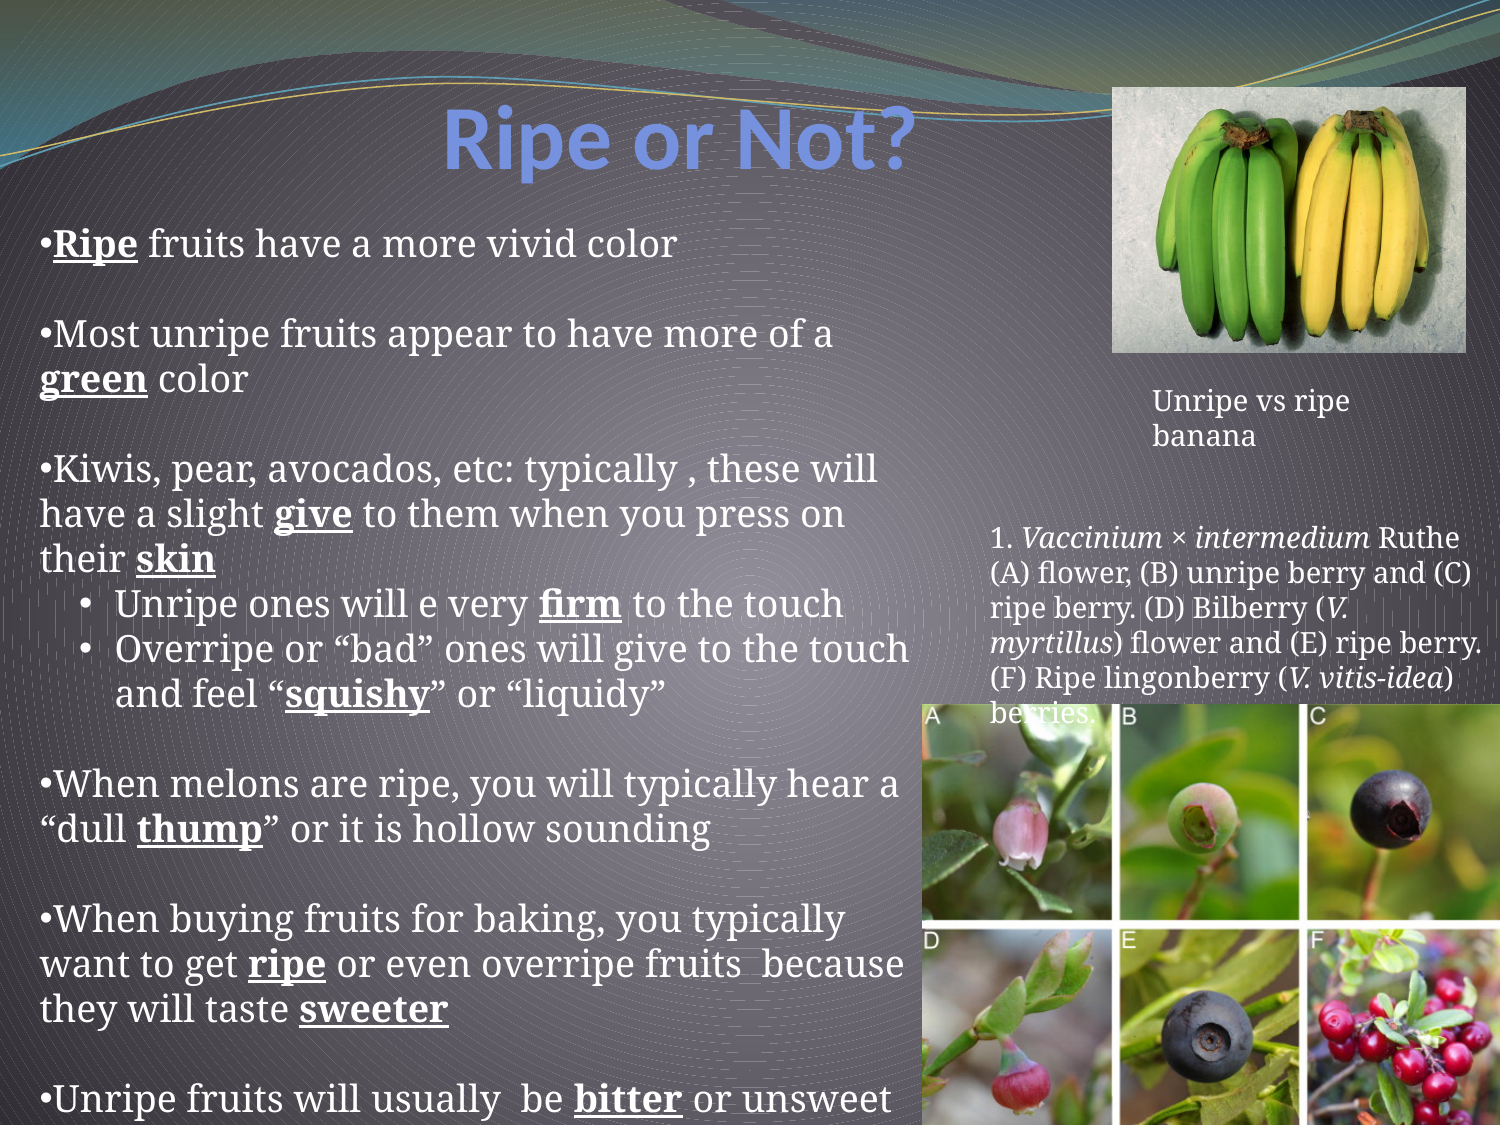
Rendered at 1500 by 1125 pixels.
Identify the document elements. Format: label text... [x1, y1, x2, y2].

text_box 1. Vaccinium × intermedium Ruthe (A) flower, (B) unripe berry and (C) ripe berry. (D) Bilberry (V. myrtillus) flower and (E) ripe berry. (F) Ripe lingonberry (V. vitis-idea) berries. [974, 512, 1500, 704]
picture [1112, 87, 1467, 353]
picture [922, 704, 1500, 1125]
text_box Unripe vs ripe banana [1137, 374, 1450, 460]
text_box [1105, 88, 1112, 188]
title [915, 705, 922, 1125]
text_box Ripe fruits have a more vivid color Most unripe fruits appear to have more of a green color Kiwis, pear, avocados, etc: typically , these will have a slight give to them when you press on their skin Unripe ones will e very firm to the touch Overripe or “bad” ones will give to the touch and feel “squishy” or “liquidy” When melons are ripe, you will typically hear a “dull thump” or it is hollow sounding When buying fruits for baking, you typically want to get ripe or even overripe fruits because they will taste sweeter Unripe fruits will usually be bitter or unsweet [24, 212, 938, 1125]
text_box Ripe or Not? [99, 49, 1263, 188]
